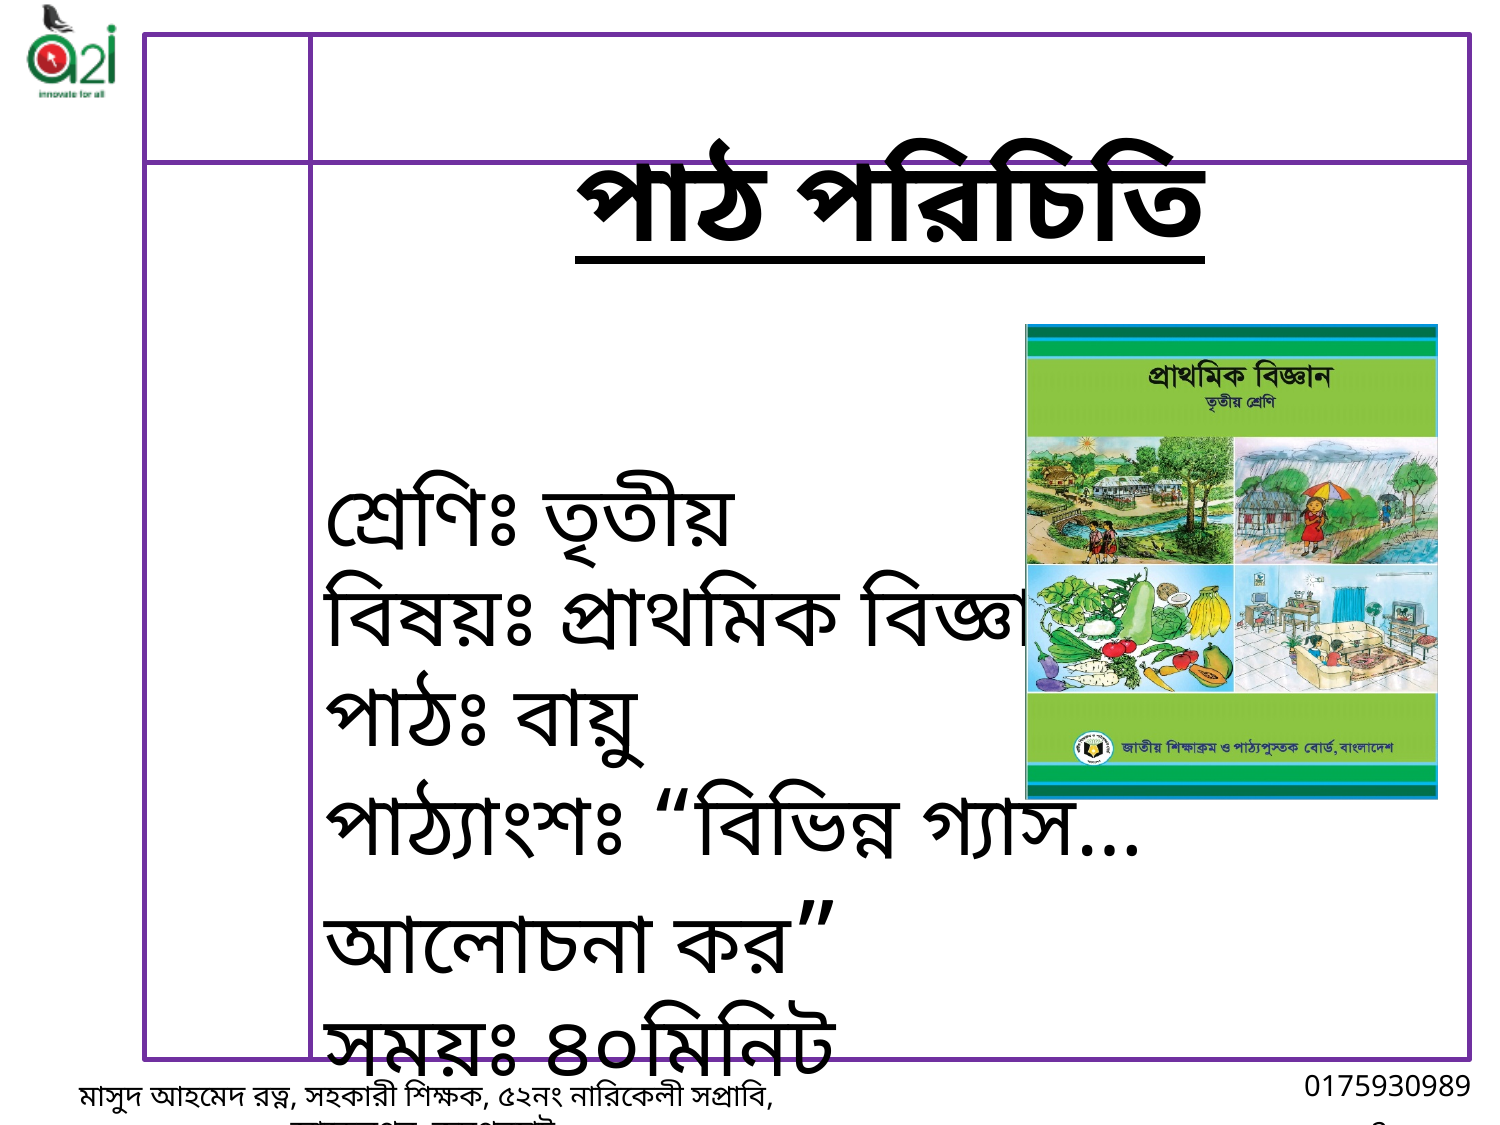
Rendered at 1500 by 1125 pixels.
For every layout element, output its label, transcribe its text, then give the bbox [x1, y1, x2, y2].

text_box পাঠ পরিচিতি শ্রেণিঃ তৃতীয় বিষয়ঃ প্রাথমিক বিজ্ঞান পাঠঃ বায়ু পাঠ্যাংশঃ “বিভিন্ন গ্যাস…আলোচনা কর” সময়ঃ ৪০মিনিট [143, 32, 1472, 1061]
picture [0, 0, 145, 126]
text_box 01759309892 [1287, 1059, 1489, 1125]
picture [1024, 324, 1438, 801]
text_box মাসুদ আহমেদ রত্ন, সহকারী শিক্ষক, ৫২নং নারিকেলী সপ্রাবি, আক্কেলপুর, জয়পুরহাট [20, 1069, 833, 1125]
